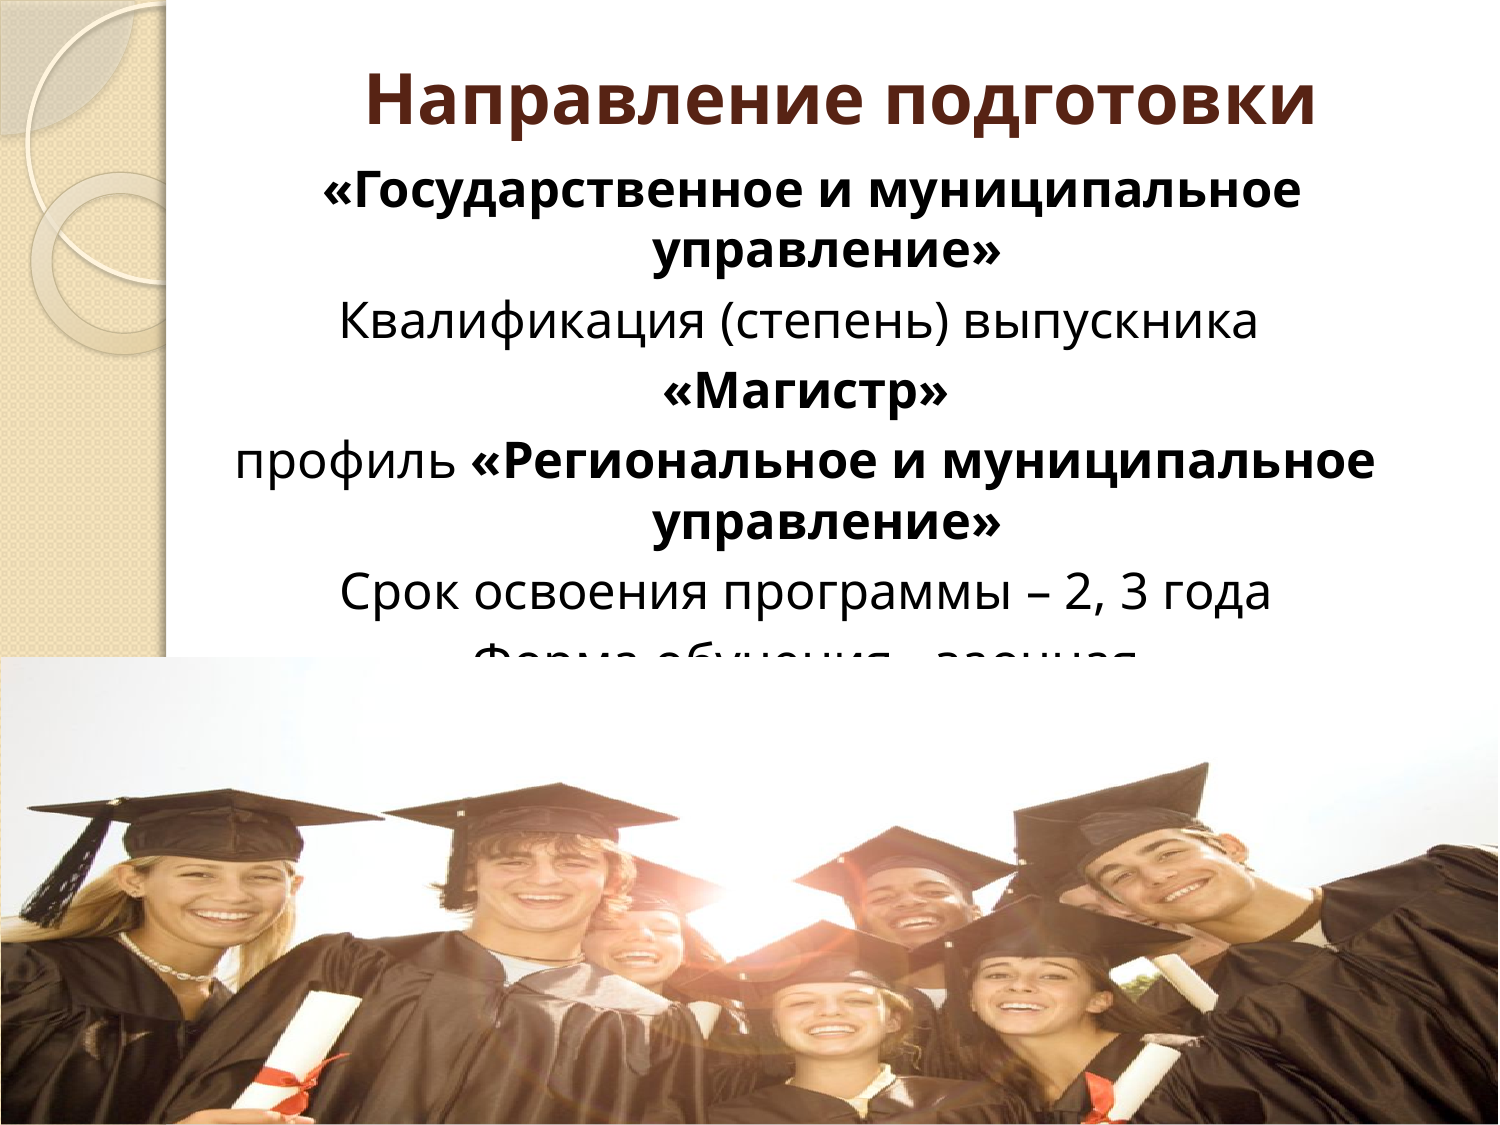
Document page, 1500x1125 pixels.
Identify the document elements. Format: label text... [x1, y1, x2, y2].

list «Государственное и муниципальное управление» Квалификация (степень) выпускника «Магистр» профиль «Региональное и муниципальное управление» Срок освоения программы – 2, 3 года Форма обучения - заочная [135, 149, 1466, 653]
title Направление подготовки [235, 45, 1466, 149]
picture [0, 656, 1500, 1125]
